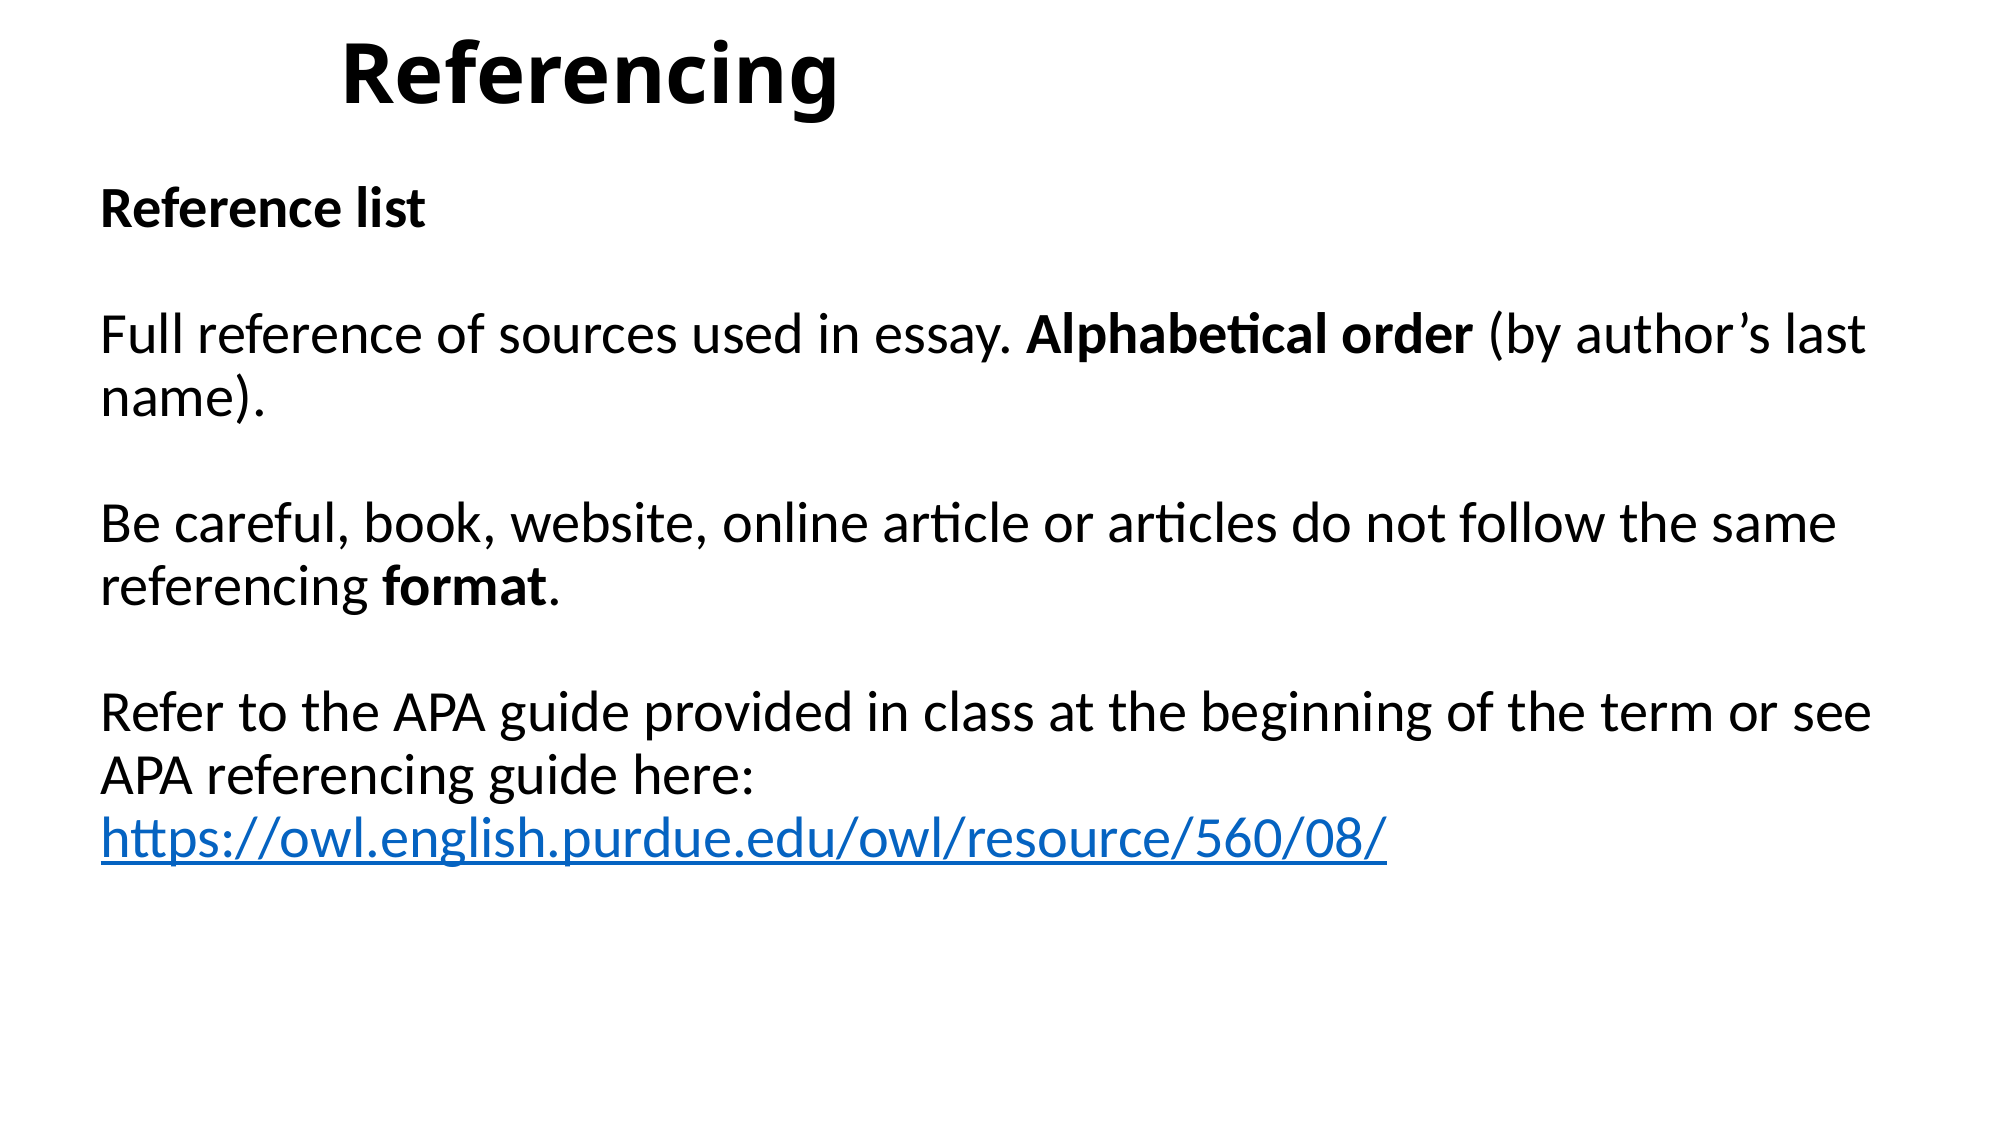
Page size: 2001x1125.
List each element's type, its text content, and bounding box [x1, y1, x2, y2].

title Referencing [324, 0, 1675, 170]
list Reference list Full reference of sources used in essay. Alphabetical order (by author’s last name). Be careful, book, website, online article or articles do not follow the same referencing format. Refer to the APA guide provided in class at the beginning of the term or see APA referencing guide here: https://owl.english.purdue.edu/owl/resource/560/08/ [85, 170, 1919, 1125]
